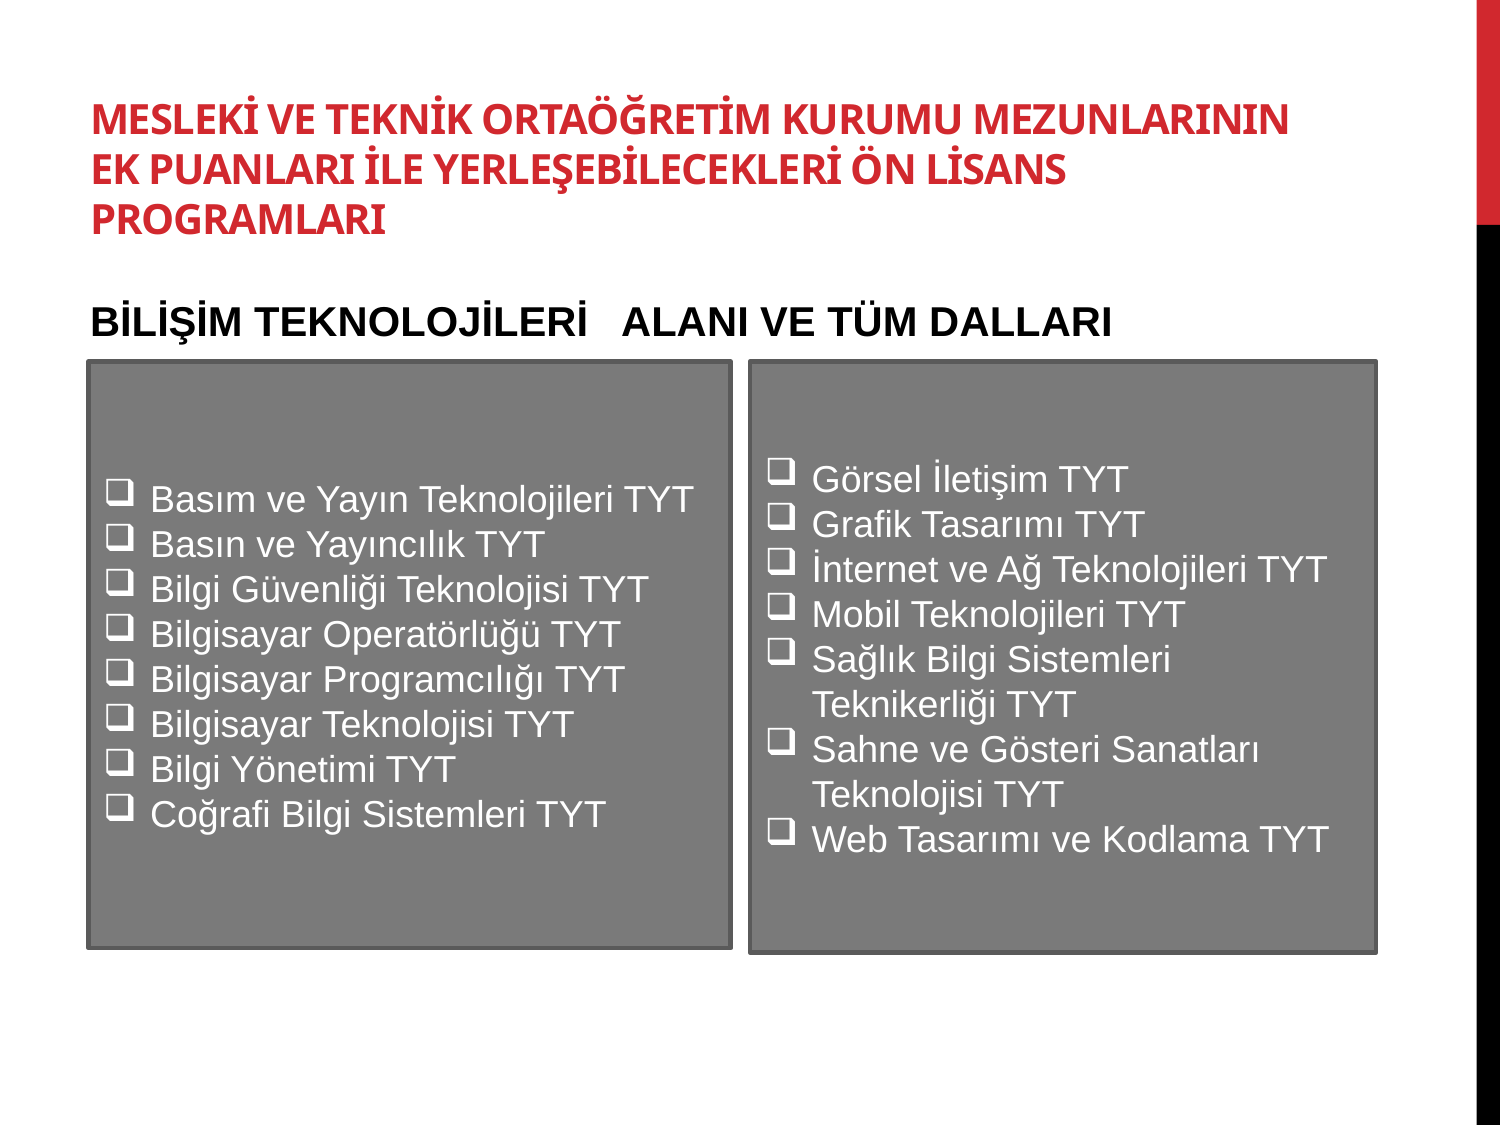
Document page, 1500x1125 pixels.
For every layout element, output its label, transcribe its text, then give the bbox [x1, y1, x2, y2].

title Meslekİ ve Teknİk Ortaöğretİm Kurumu MezunlarInIn Ek PuanlarI İle Yerleşebİleceklerİ Ön Lİsans ProgramlarI [75, 25, 1329, 250]
list BİLİŞİM TEKNOLOJİLERİ ALANI VE TÜM DALLARI [75, 287, 1325, 1005]
text_box Basım ve Yayın Teknolojileri TYT Basın ve Yayıncılık TYT Bilgi Güvenliği Teknolojisi TYT Bilgisayar Operatörlüğü TYT Bilgisayar Programcılığı TYT Bilgisayar Teknolojisi TYT Bilgi Yönetimi TYT Coğrafi Bilgi Sistemleri TYT [86, 359, 733, 950]
text_box Görsel İletişim TYT Grafik Tasarımı TYT İnternet ve Ağ Teknolojileri TYT Mobil Teknolojileri TYT Sağlık Bilgi Sistemleri Teknikerliği TYT Sahne ve Gösteri Sanatları Teknolojisi TYT Web Tasarımı ve Kodlama TYT [748, 359, 1378, 955]
